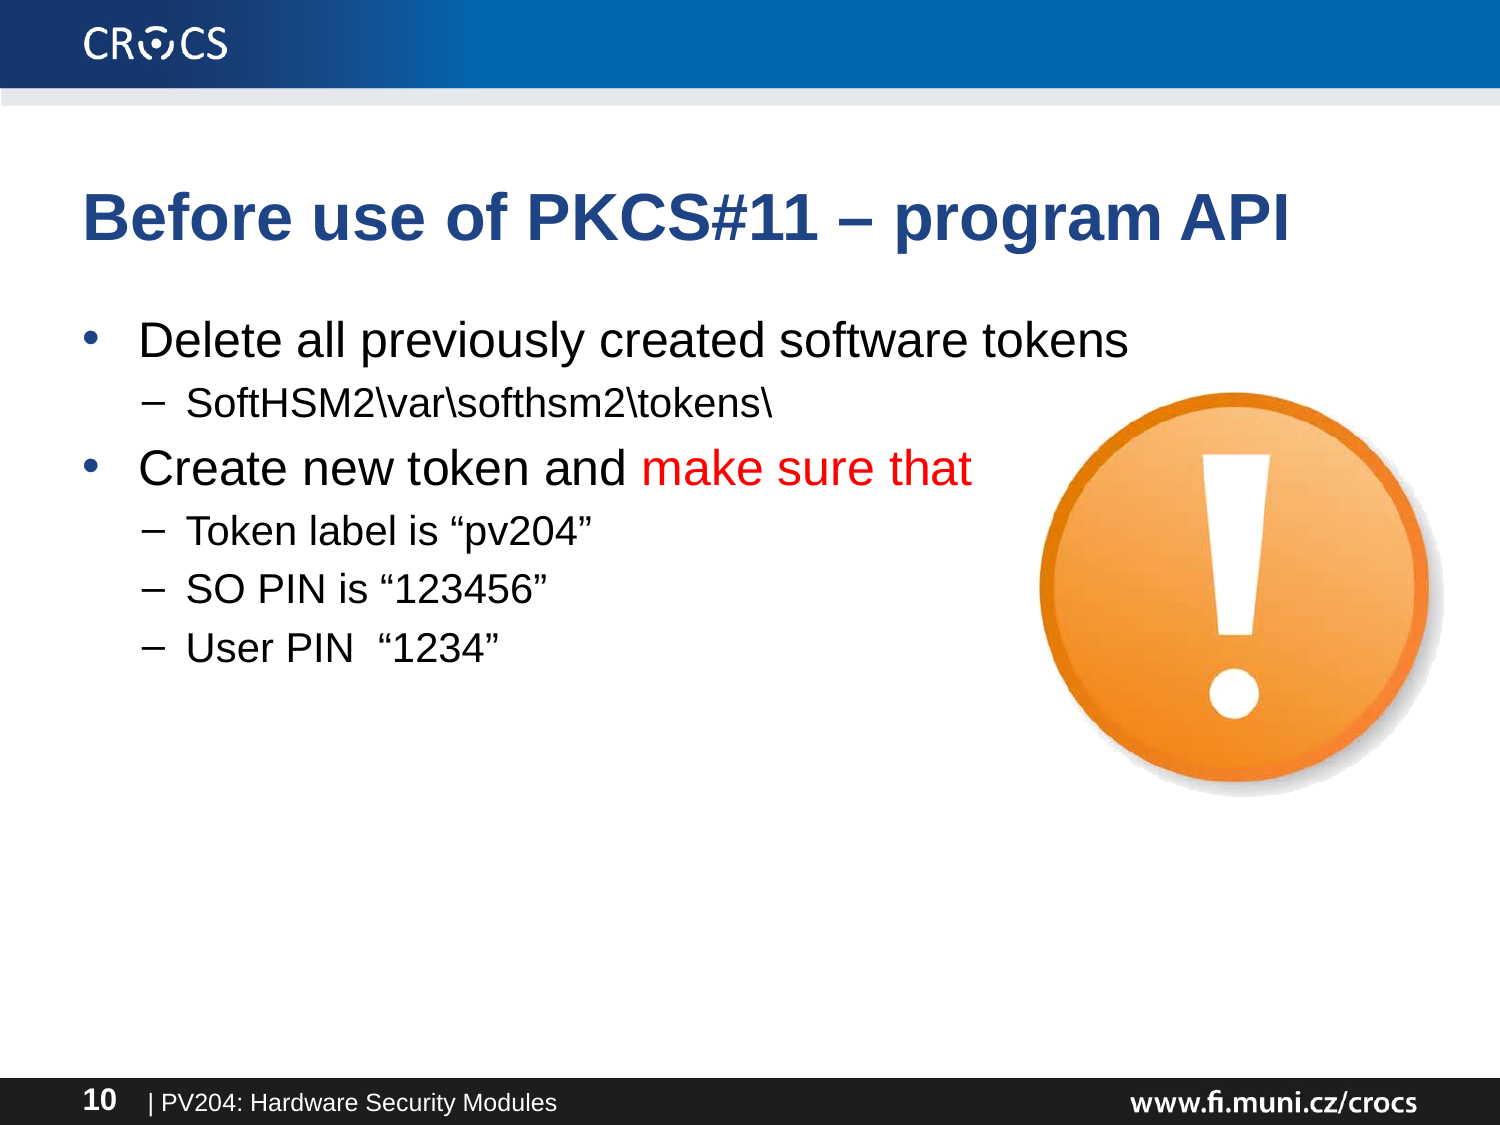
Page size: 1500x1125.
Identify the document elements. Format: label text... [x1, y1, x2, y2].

list Delete all previously created software tokens SoftHSM2\var\softhsm2\tokens\ Create new token and make sure that Token label is “pv204” SO PIN is “123456” User PIN “1234” [82, 306, 1433, 988]
title Before use of PKCS#11 – program API [82, 148, 1433, 280]
picture [0, 0, 1500, 1125]
slide_number 10 [82, 1078, 148, 1125]
footer | PV204: Hardware Security Modules [148, 1078, 623, 1125]
